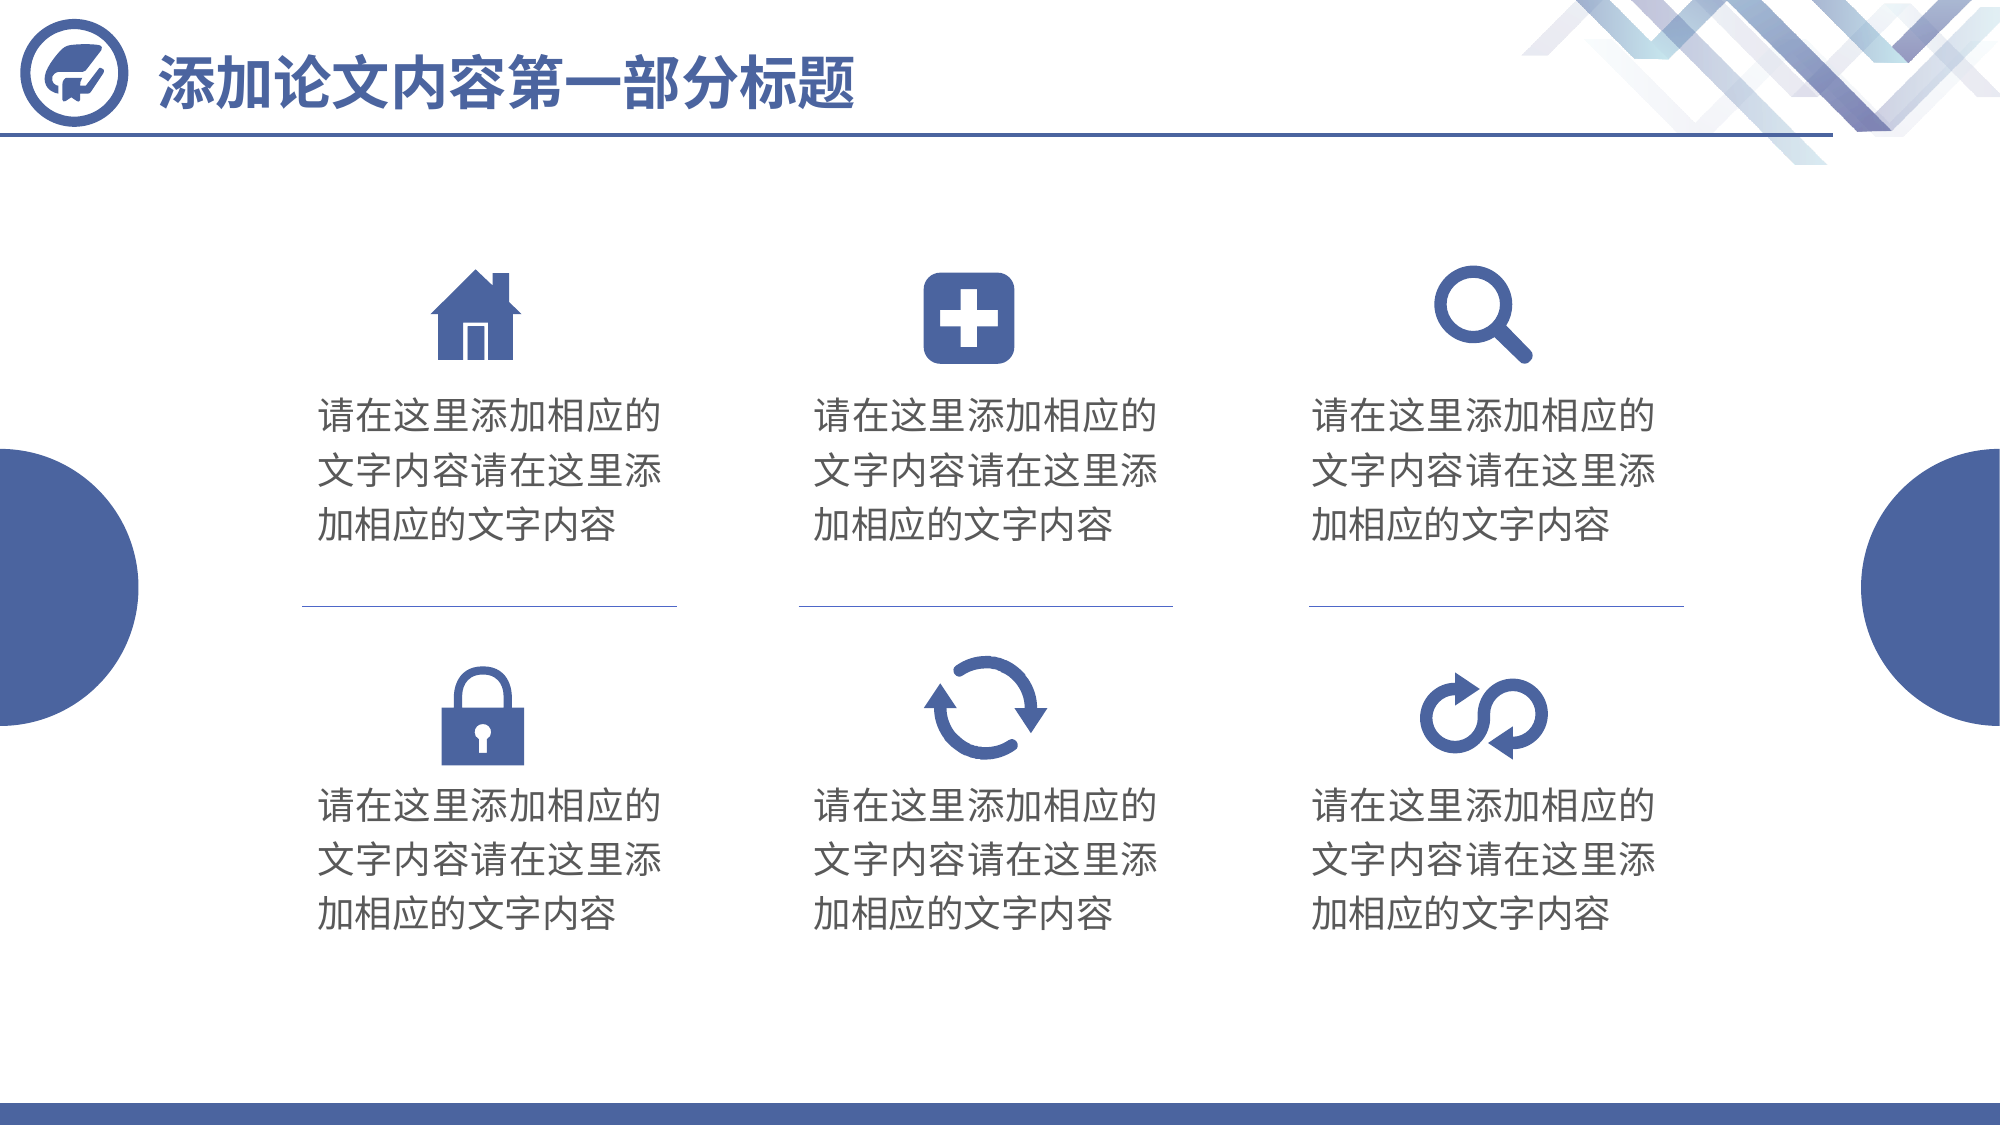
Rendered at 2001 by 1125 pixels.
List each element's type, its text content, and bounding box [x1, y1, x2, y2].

text_box 请在这里添加相应的文字内容请在这里添加相应的文字内容 [1296, 376, 1672, 553]
text_box [1434, 265, 1533, 364]
text_box [0, 447, 140, 727]
text_box 请在这里添加相应的文字内容请在这里添加相应的文字内容 [302, 765, 678, 943]
text_box [1420, 672, 1548, 760]
text_box [0, 1102, 2000, 1125]
text_box 请在这里添加相应的文字内容请在这里添加相应的文字内容 [798, 765, 1174, 943]
text_box 请在这里添加相应的文字内容请在这里添加相应的文字内容 [798, 376, 1174, 553]
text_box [21, 20, 127, 126]
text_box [923, 655, 1048, 760]
picture [1412, 0, 2000, 166]
text_box [923, 272, 1015, 364]
text_box [1860, 447, 2000, 728]
text_box [441, 666, 525, 766]
text_box 请在这里添加相应的文字内容请在这里添加相应的文字内容 [302, 376, 678, 553]
text_box 添加论文内容第一部分标题 [142, 4, 888, 124]
text_box 请在这里添加相应的文字内容请在这里添加相应的文字内容 [1296, 765, 1672, 943]
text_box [430, 269, 522, 360]
